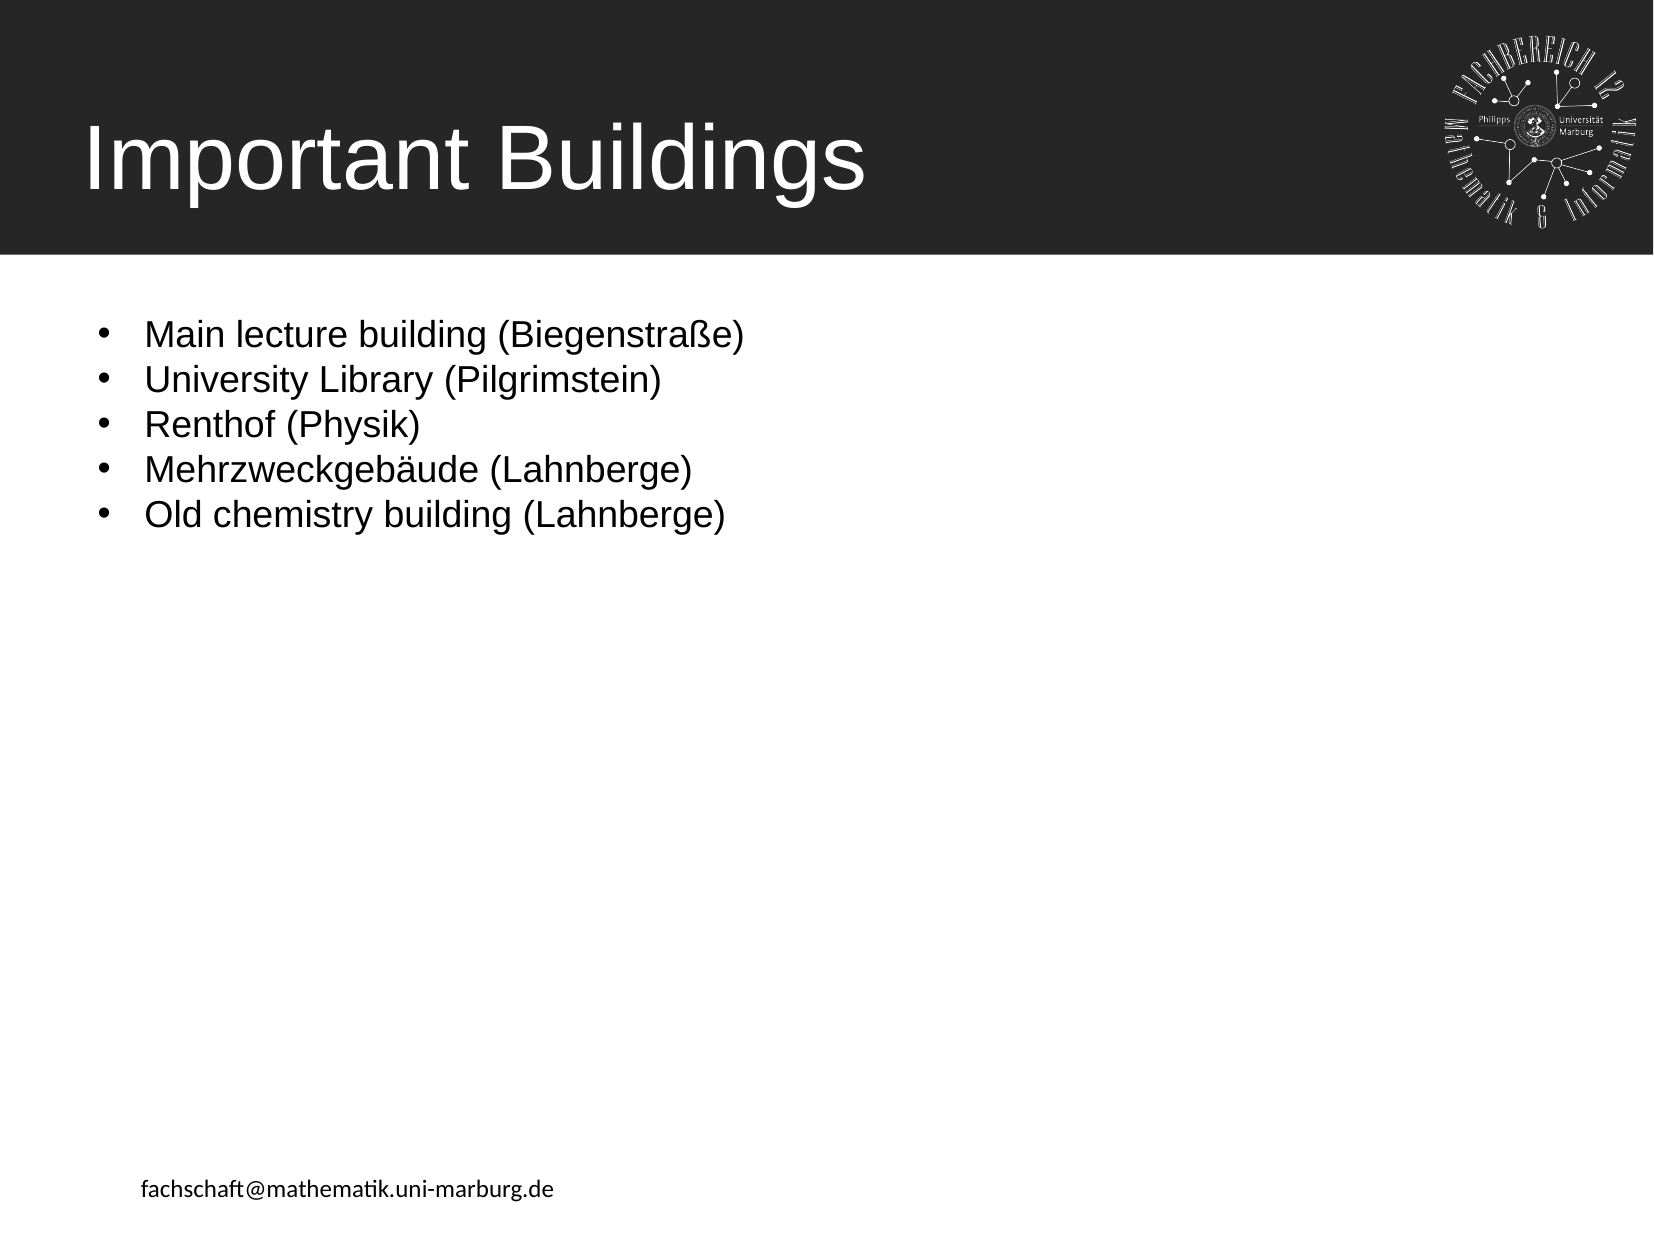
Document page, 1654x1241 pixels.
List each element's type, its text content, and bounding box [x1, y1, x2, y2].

title Important Buildings [82, 49, 1571, 257]
picture [1444, 23, 1636, 231]
text_box fachschaft@mathematik.uni-marburg.de [126, 1165, 674, 1210]
text_box Main lecture building (Biegenstraße) University Library (Pilgrimstein) Renthof (Physik) Mehrzweckgebäude (Lahnberge) Old chemistry building (Lahnberge) [82, 302, 1571, 543]
text_box [0, 0, 1654, 256]
